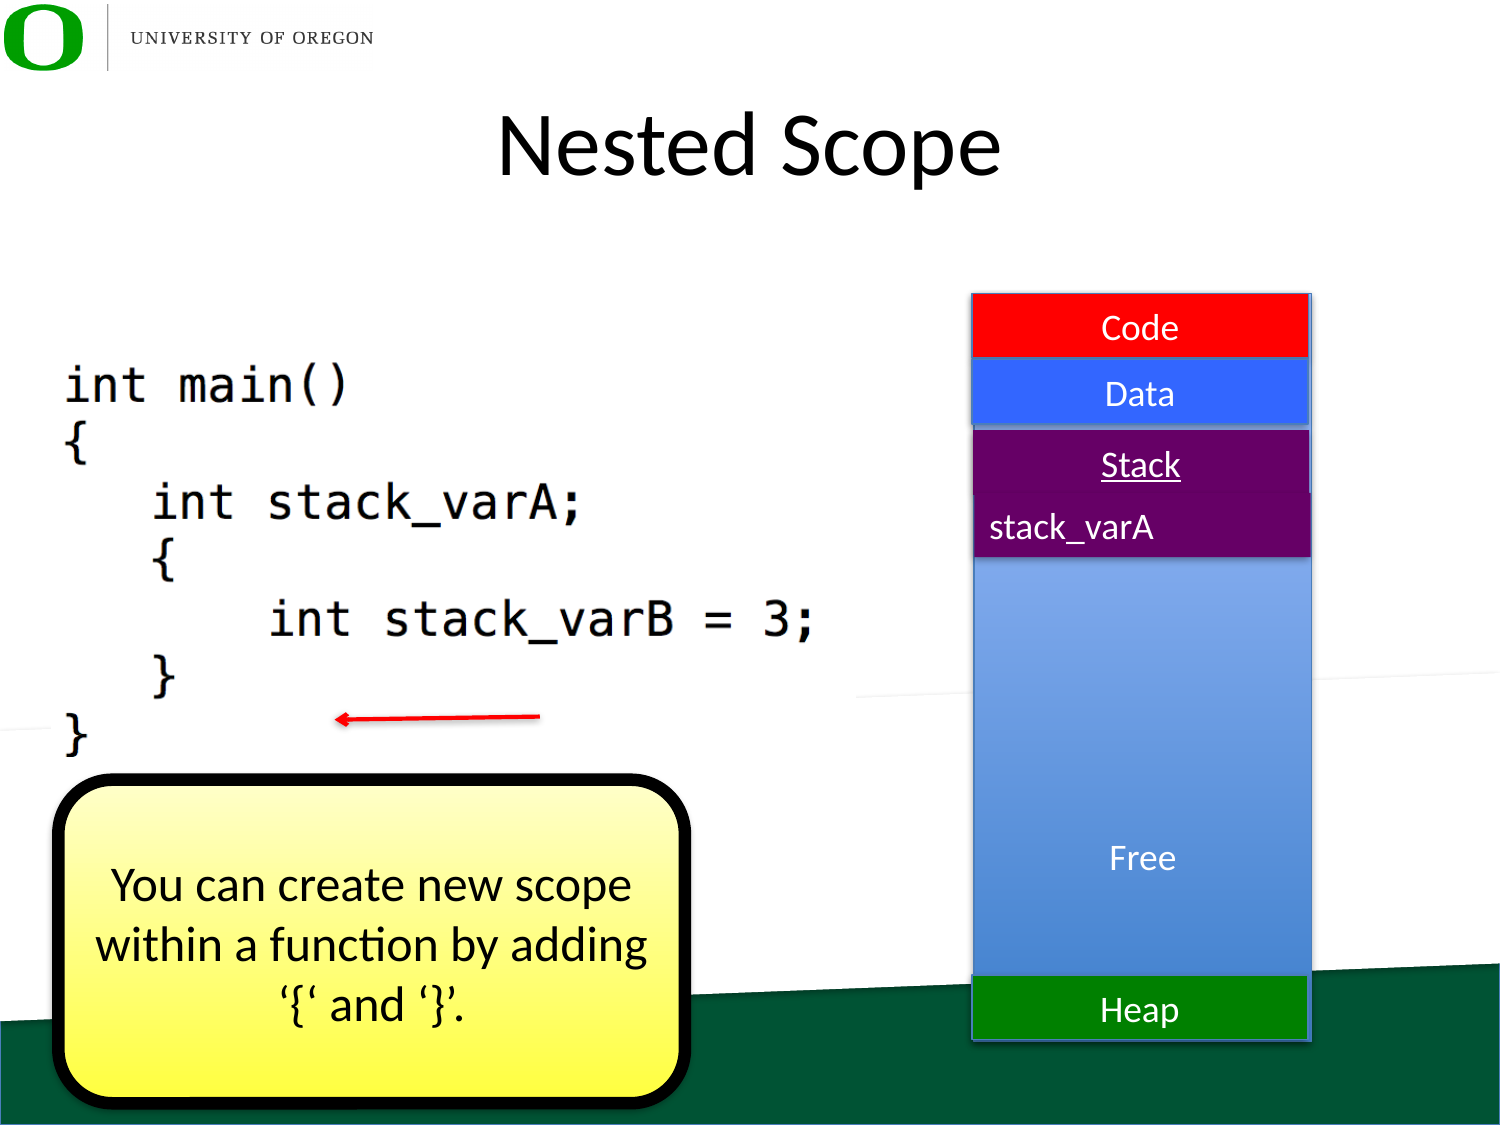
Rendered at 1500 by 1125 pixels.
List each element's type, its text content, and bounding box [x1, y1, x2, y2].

text_box You can create new scope within a function by adding ‘{‘ and ‘}’. [57, 778, 686, 1105]
text_box Heap [971, 974, 1309, 1040]
title Nested Scope [75, 45, 1425, 233]
picture [4, 4, 373, 71]
text_box Stack [972, 429, 1310, 493]
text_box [334, 716, 540, 720]
text_box Free [1094, 825, 1192, 886]
text_box Code [971, 293, 1309, 359]
text_box stack_varA [974, 492, 1311, 558]
text_box Data [971, 359, 1309, 425]
picture [50, 355, 856, 757]
text_box [973, 564, 1312, 979]
